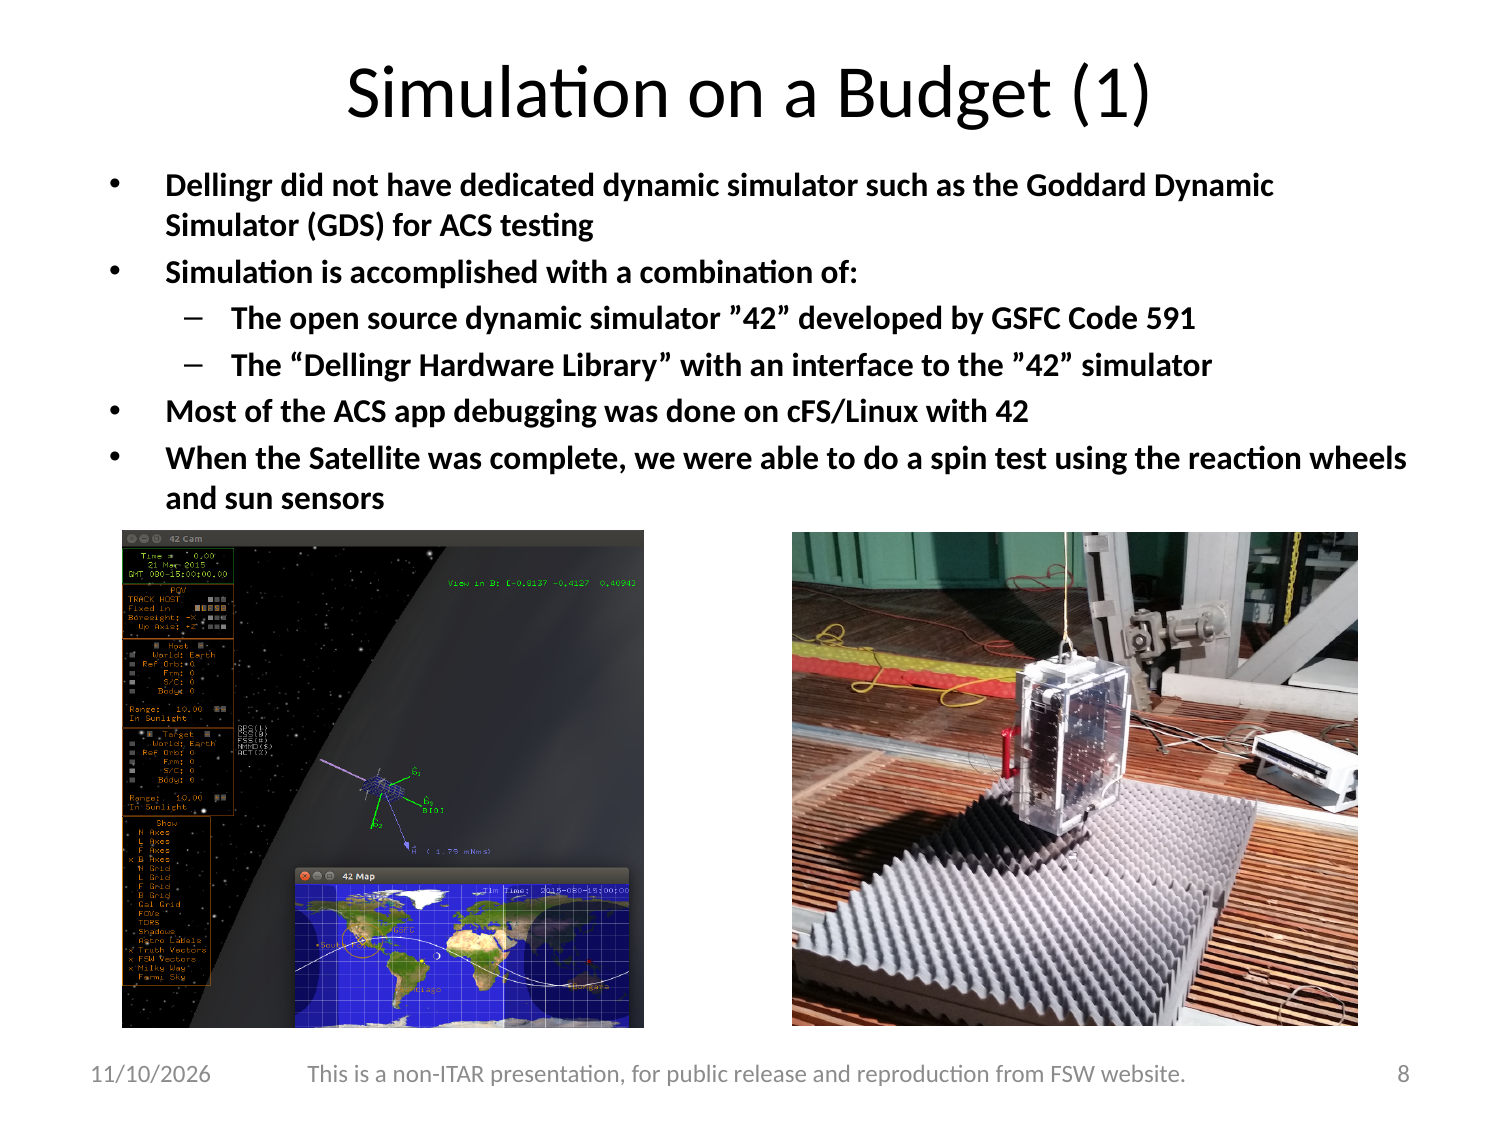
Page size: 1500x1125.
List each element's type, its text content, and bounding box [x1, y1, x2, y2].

list Dellingr did not have dedicated dynamic simulator such as the Goddard Dynamic Simulator (GDS) for ACS testing Simulation is accomplished with a combination of: The open source dynamic simulator ”42” developed by GSFC Code 591 The “Dellingr Hardware Library” with an interface to the ”42” simulator Most of the ACS app debugging was done on cFS/Linux with 42 When the Satellite was complete, we were able to do a spin test using the reaction wheels and sun sensors [94, 155, 1425, 520]
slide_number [75, 1042, 269, 1103]
picture [121, 530, 645, 1029]
footer This is a non-ITAR presentation, for public release and reproduction from FSW website. [269, 1042, 1074, 1103]
title Simulation on a Budget (1) [75, 32, 1425, 143]
slide_number 8 [1074, 1042, 1425, 1103]
picture [792, 532, 1358, 1027]
